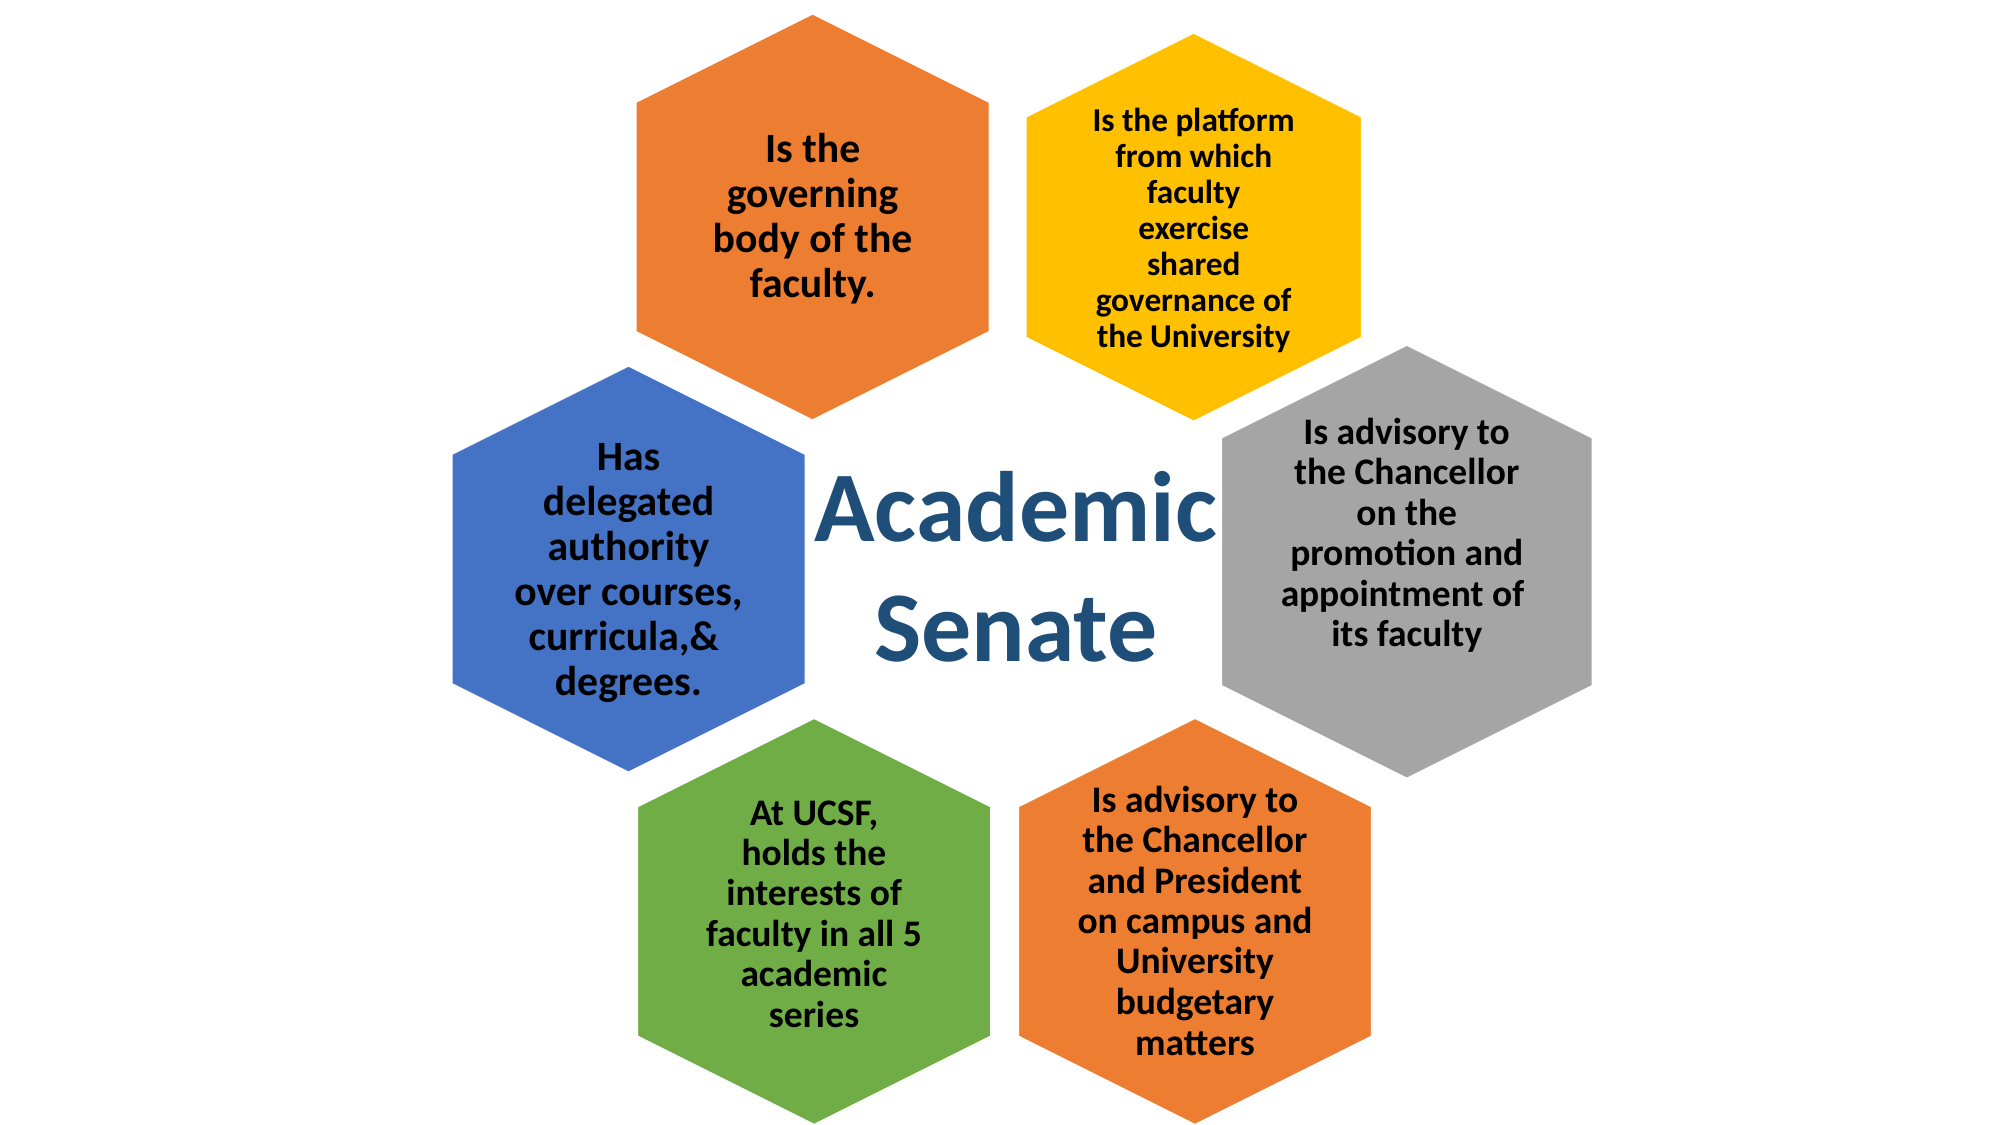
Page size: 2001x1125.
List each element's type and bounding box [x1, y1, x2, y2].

text_box [0, 0, 1904, 1125]
